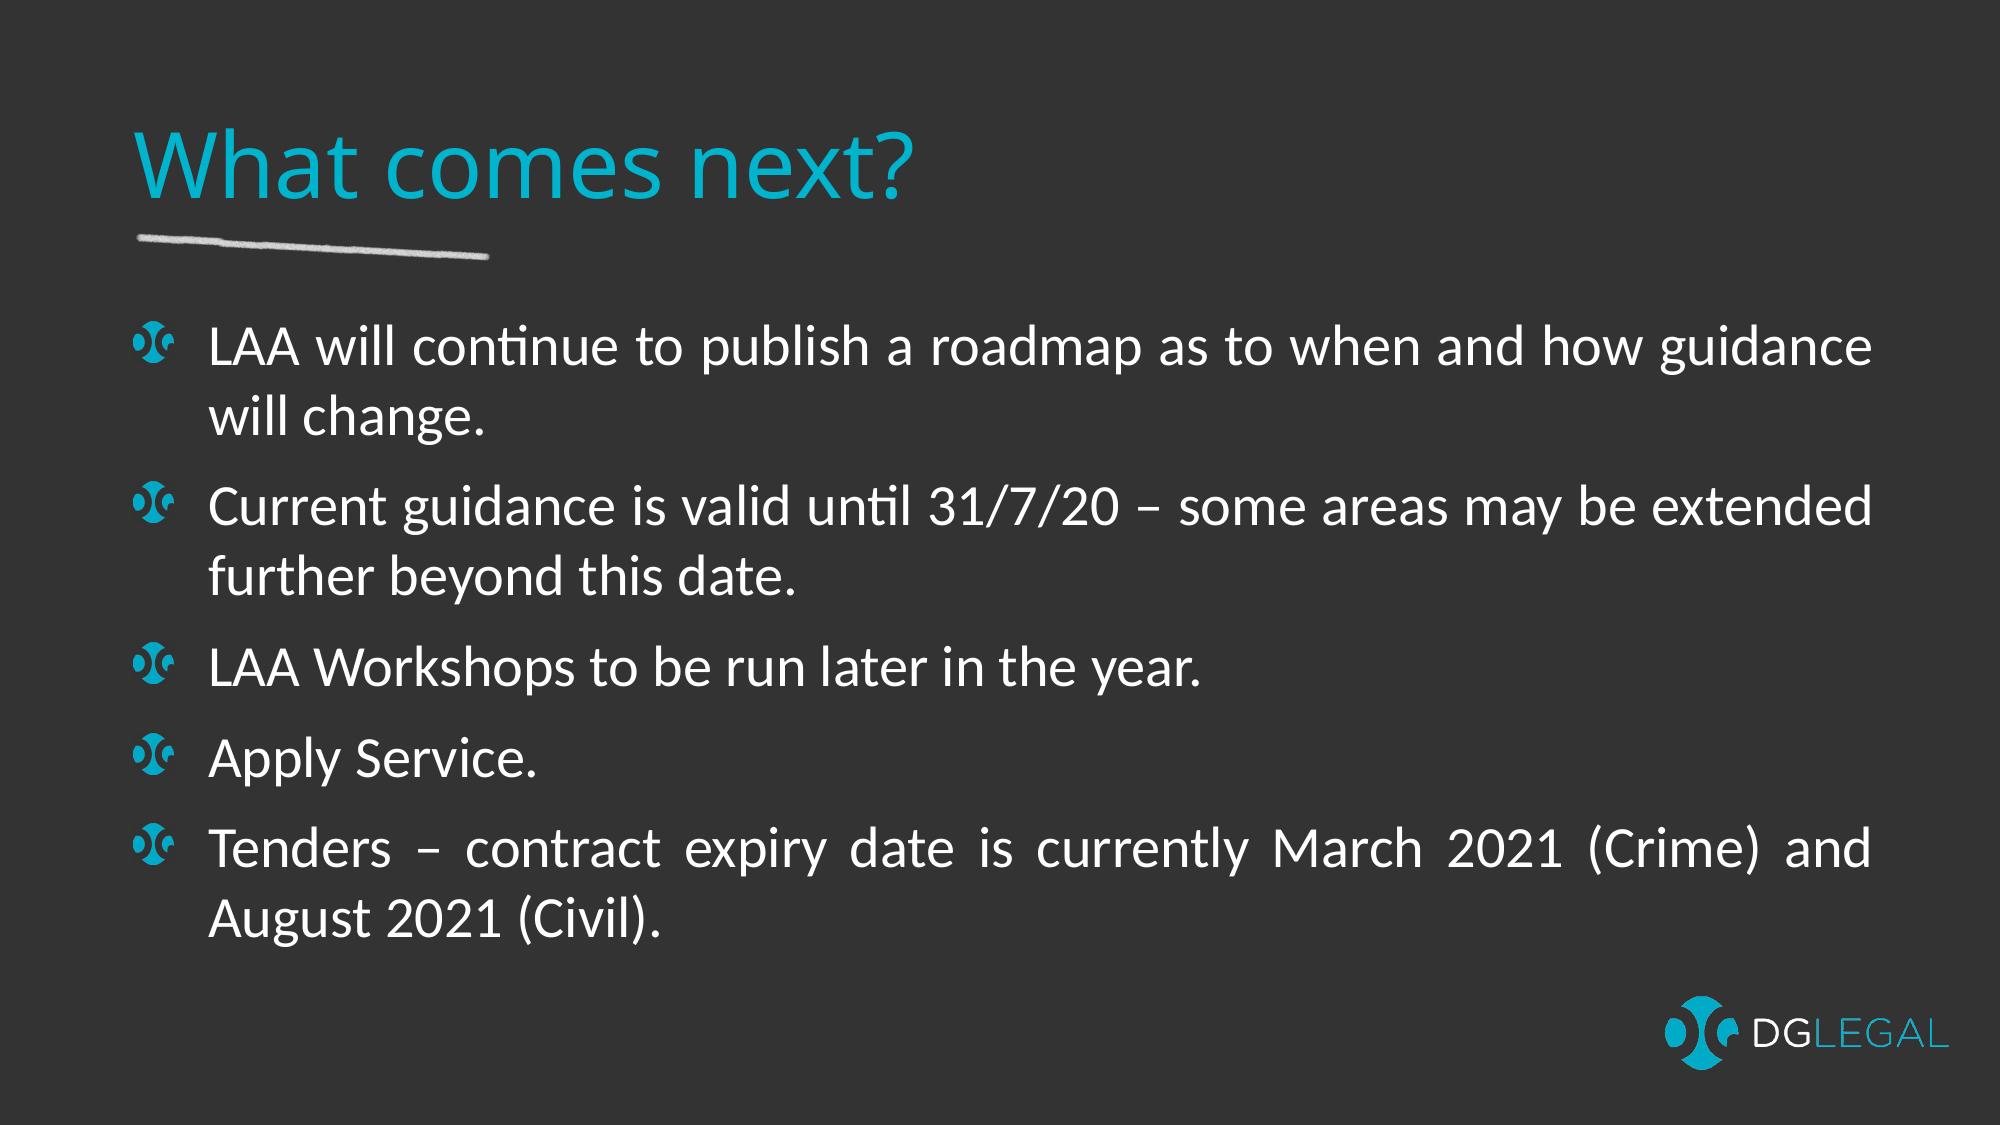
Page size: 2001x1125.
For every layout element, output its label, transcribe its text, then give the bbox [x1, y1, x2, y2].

list LAA will continue to publish a roadmap as to when and how guidance will change. Current guidance is valid until 31/7/20 – some areas may be extended further beyond this date. LAA Workshops to be run later in the year. Apply Service. Tenders – contract expiry date is currently March 2021 (Crime) and August 2021 (Civil). [118, 299, 1890, 1014]
picture [133, 642, 174, 684]
picture [1639, 976, 1974, 1095]
picture [135, 233, 499, 262]
picture [133, 481, 174, 523]
picture [133, 321, 174, 363]
picture [133, 823, 174, 865]
title What comes next? [118, 59, 1890, 278]
picture [133, 733, 174, 775]
